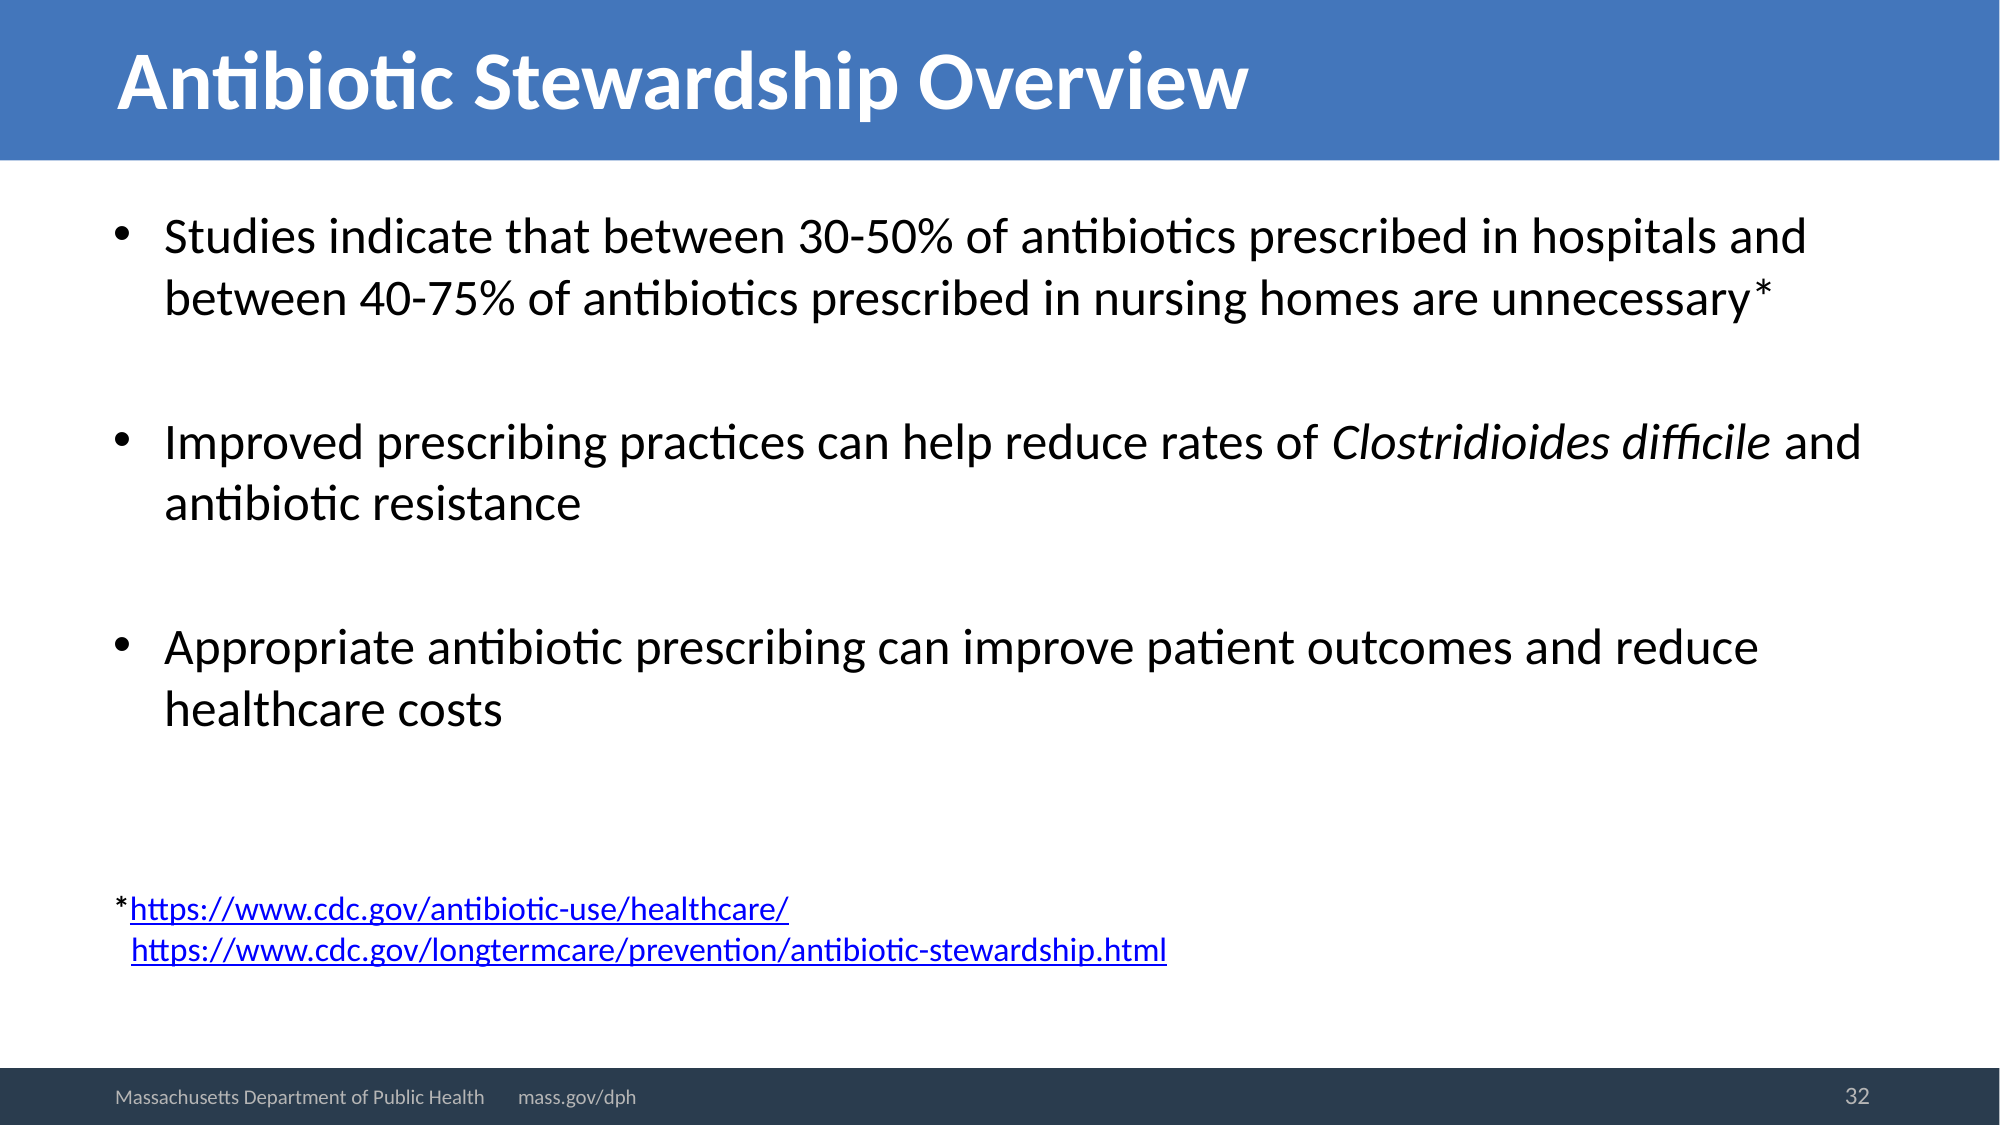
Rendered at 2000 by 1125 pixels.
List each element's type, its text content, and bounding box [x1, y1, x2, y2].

footer Massachusetts Department of Public Health mass.gov/dph [100, 1068, 727, 1124]
slide_number 32 [1436, 1065, 1886, 1125]
list Studies indicate that between 30-50% of antibiotics prescribed in hospitals and between 40-75% of antibiotics prescribed in nursing homes are unnecessary* Improved prescribing practices can help reduce rates of Clostridioides difficile and antibiotic resistance Appropriate antibiotic prescribing can improve patient outcomes and reduce healthcare costs *https://www.cdc.gov/antibiotic-use/healthcare/ https://www.cdc.gov/longtermcare/prevention/antibiotic-stewardship.html [98, 194, 1898, 985]
text_box Antibiotic Stewardship Overview [98, 18, 1808, 135]
